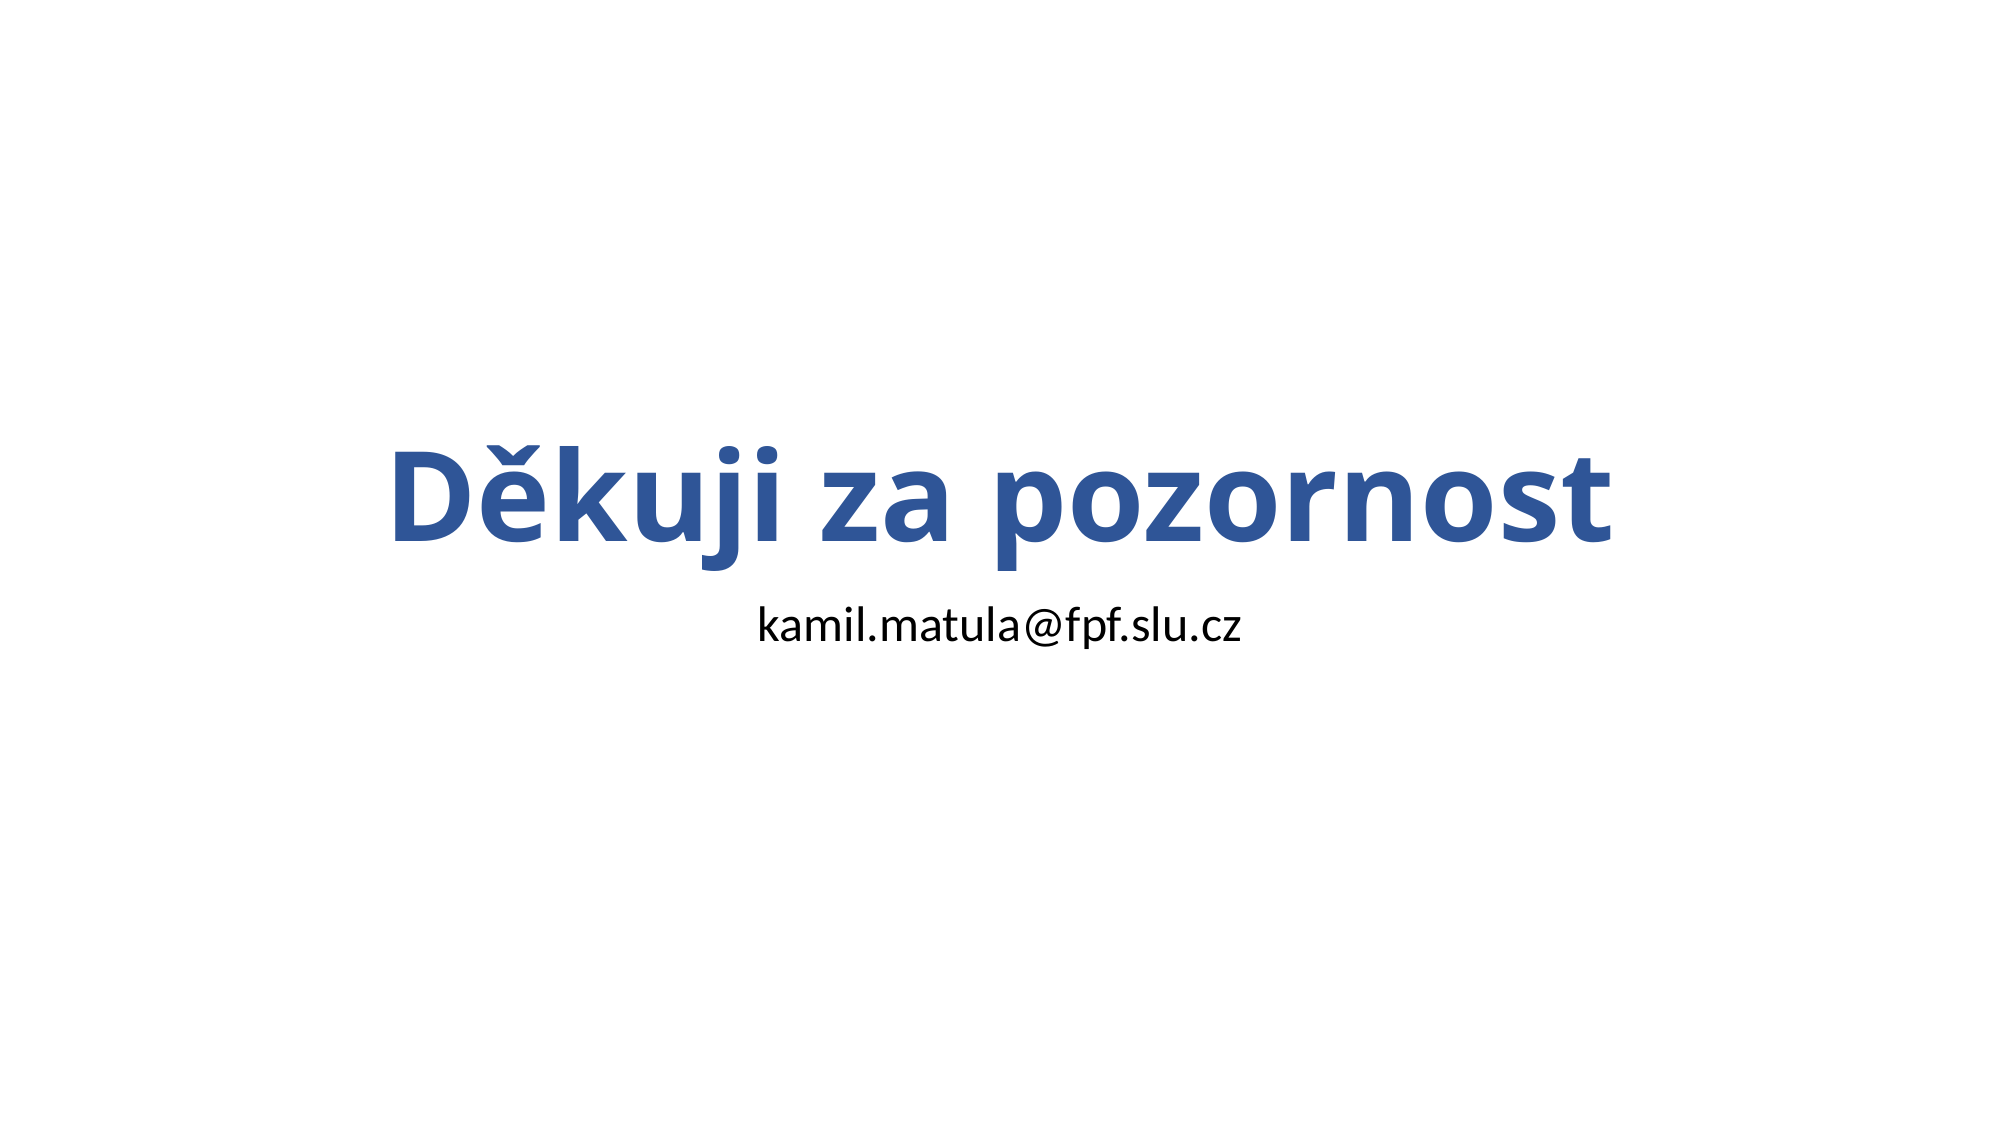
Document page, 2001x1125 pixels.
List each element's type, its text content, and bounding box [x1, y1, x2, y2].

title Děkuji za pozornost [249, 184, 1750, 576]
subtitle kamil.matula@fpf.slu.cz [249, 590, 1750, 863]
